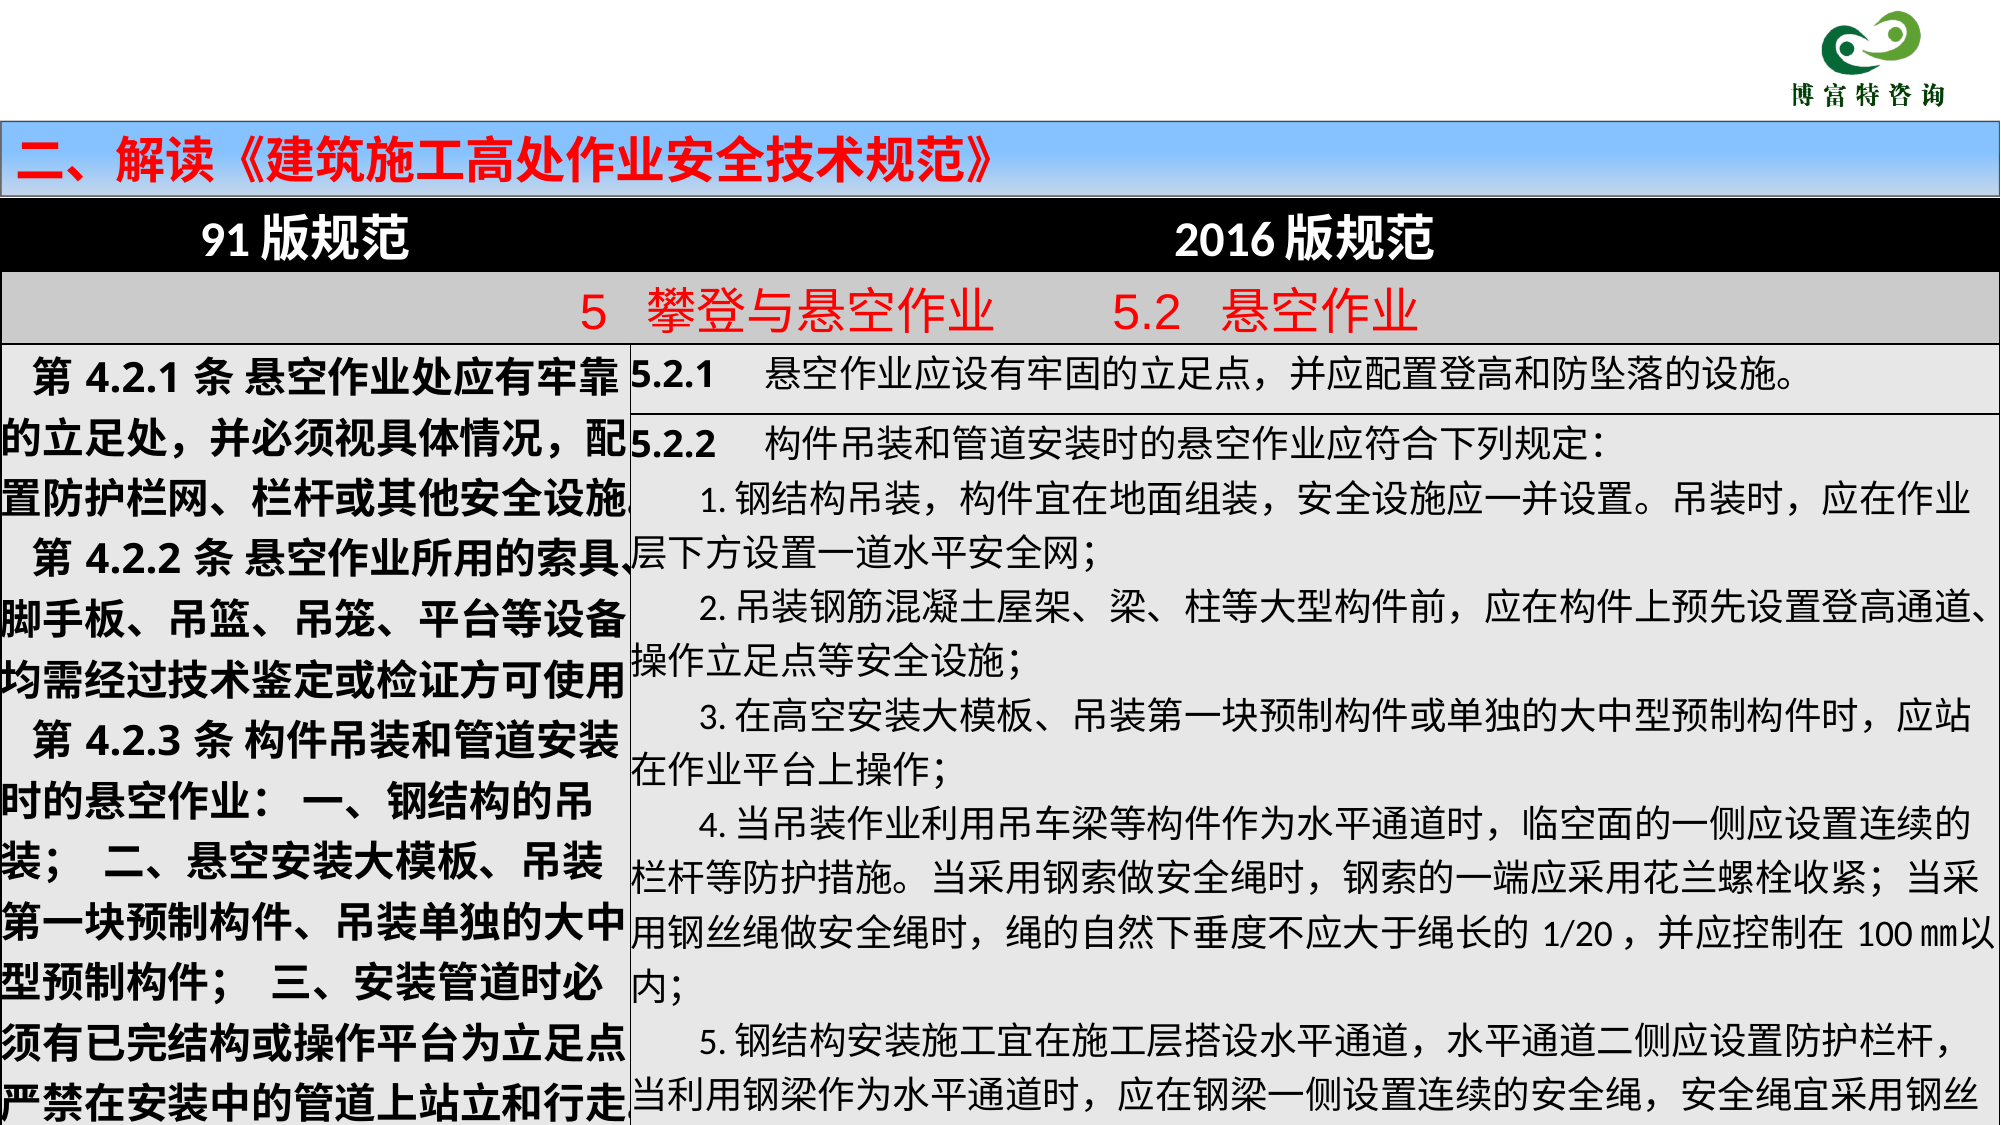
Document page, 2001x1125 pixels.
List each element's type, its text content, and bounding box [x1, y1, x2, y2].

table_header 91版规范 [2, 200, 608, 270]
table_cell 5.2.2 构件吊装和管道安装时的悬空作业应符合下列规定： 1.钢结构吊装，构件宜在地面组装，安全设施应一并设置。吊装时，应在作业层下方设置一道水平安全网； 2.吊装钢筋混凝土屋架、梁、柱等大型构件前，应在构件上预先设置登高通道、操作立足点等安全设施； 3.在高空安装大模板、吊装第一块预制构件或单独的大中型预制构件时，应站在作业平台上操作； 4.当吊装作业利用吊车梁等构件作为水平通道时，临空面的一侧应设置连续的栏杆等防护措施。当采用钢索做安全绳时，钢索的一端应采用花兰螺栓收紧；当采用钢丝绳做安全绳时，绳的自然下垂度不应大于绳长的1/20，并应控制在100㎜以内； 5.钢结构安装施工宜在施工层搭设水平通道，水平通道二侧应设置防护栏杆，当利用钢梁作为水平通道时，应在钢梁一侧设置连续的安全绳，安全绳宜采用钢丝绳； 6.钢结构、管道等安装施工的安全防护设施宜采用标准化、定型化产品。 [631, 415, 1999, 1125]
table_cell 第4.2.1条 悬空作业处应有牢靠的立足处，并必须视具体情况，配置防护栏网、栏杆或其他安全设施。 第4.2.2条 悬空作业所用的索具、脚手板、吊篮、吊笼、平台等设备，均需经过技术鉴定或检证方可使用 第4.2.3条 构件吊装和管道安装时的悬空作业： 一、钢结构的吊装； 二、悬空安装大模板、吊装第一块预制构件、吊装单独的大中型预制构件； 三、安装管道时必须有已完结构或操作平台为立足点，严禁在安装中的管道上站立和行走。 [2, 345, 630, 1125]
table_cell 5.2.1 悬空作业应设有牢固的立足点，并应配置登高和防坠落的设施。 [631, 345, 1999, 413]
table_header 2016版规范 [610, 200, 1999, 270]
picture [1772, 10, 1969, 110]
table_cell 5 攀登与悬空作业 5.2 悬空作业 [2, 272, 1999, 343]
text_box 二、解读《建筑施工高处作业安全技术规范》 [0, 121, 2000, 197]
